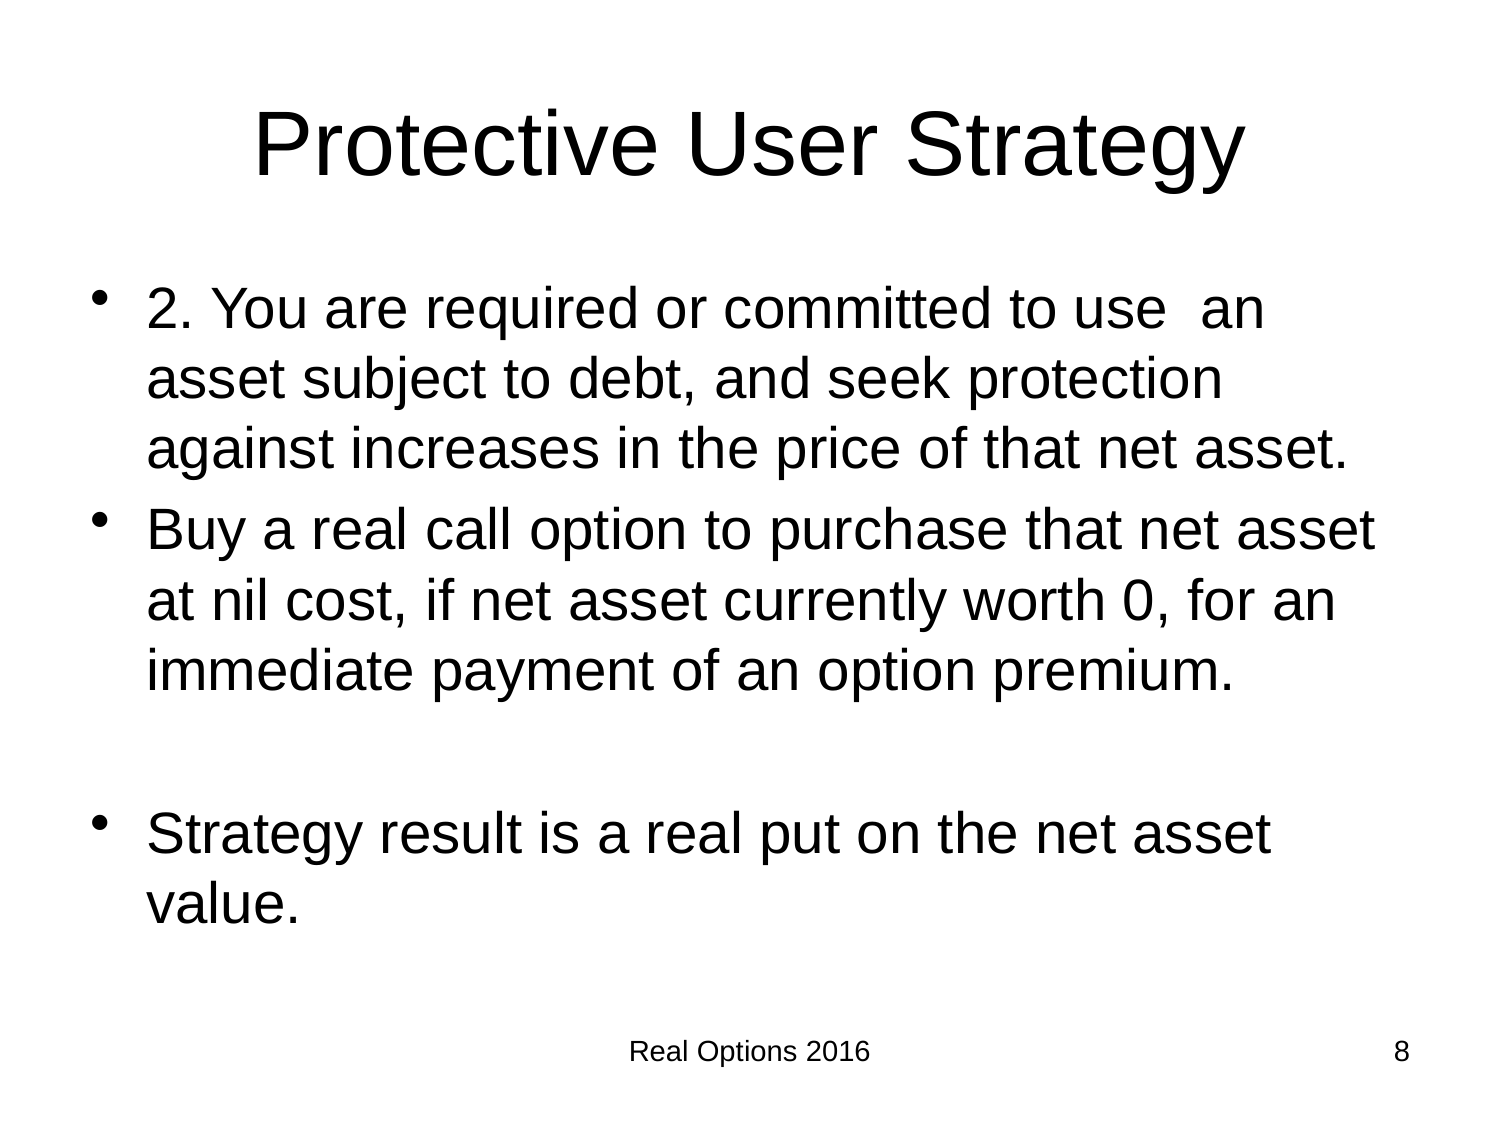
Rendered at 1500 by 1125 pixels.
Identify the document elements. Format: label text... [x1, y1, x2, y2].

slide_number 8 [1074, 1024, 1426, 1103]
footer Real Options 2016 [512, 1024, 988, 1103]
list 2. You are required or committed to use an asset subject to debt, and seek protection against increases in the price of that net asset. Buy a real call option to purchase that net asset at nil cost, if net asset currently worth 0, for an immediate payment of an option premium. Strategy result is a real put on the net asset value. [74, 262, 1426, 1006]
title Protective User Strategy [74, 44, 1426, 233]
